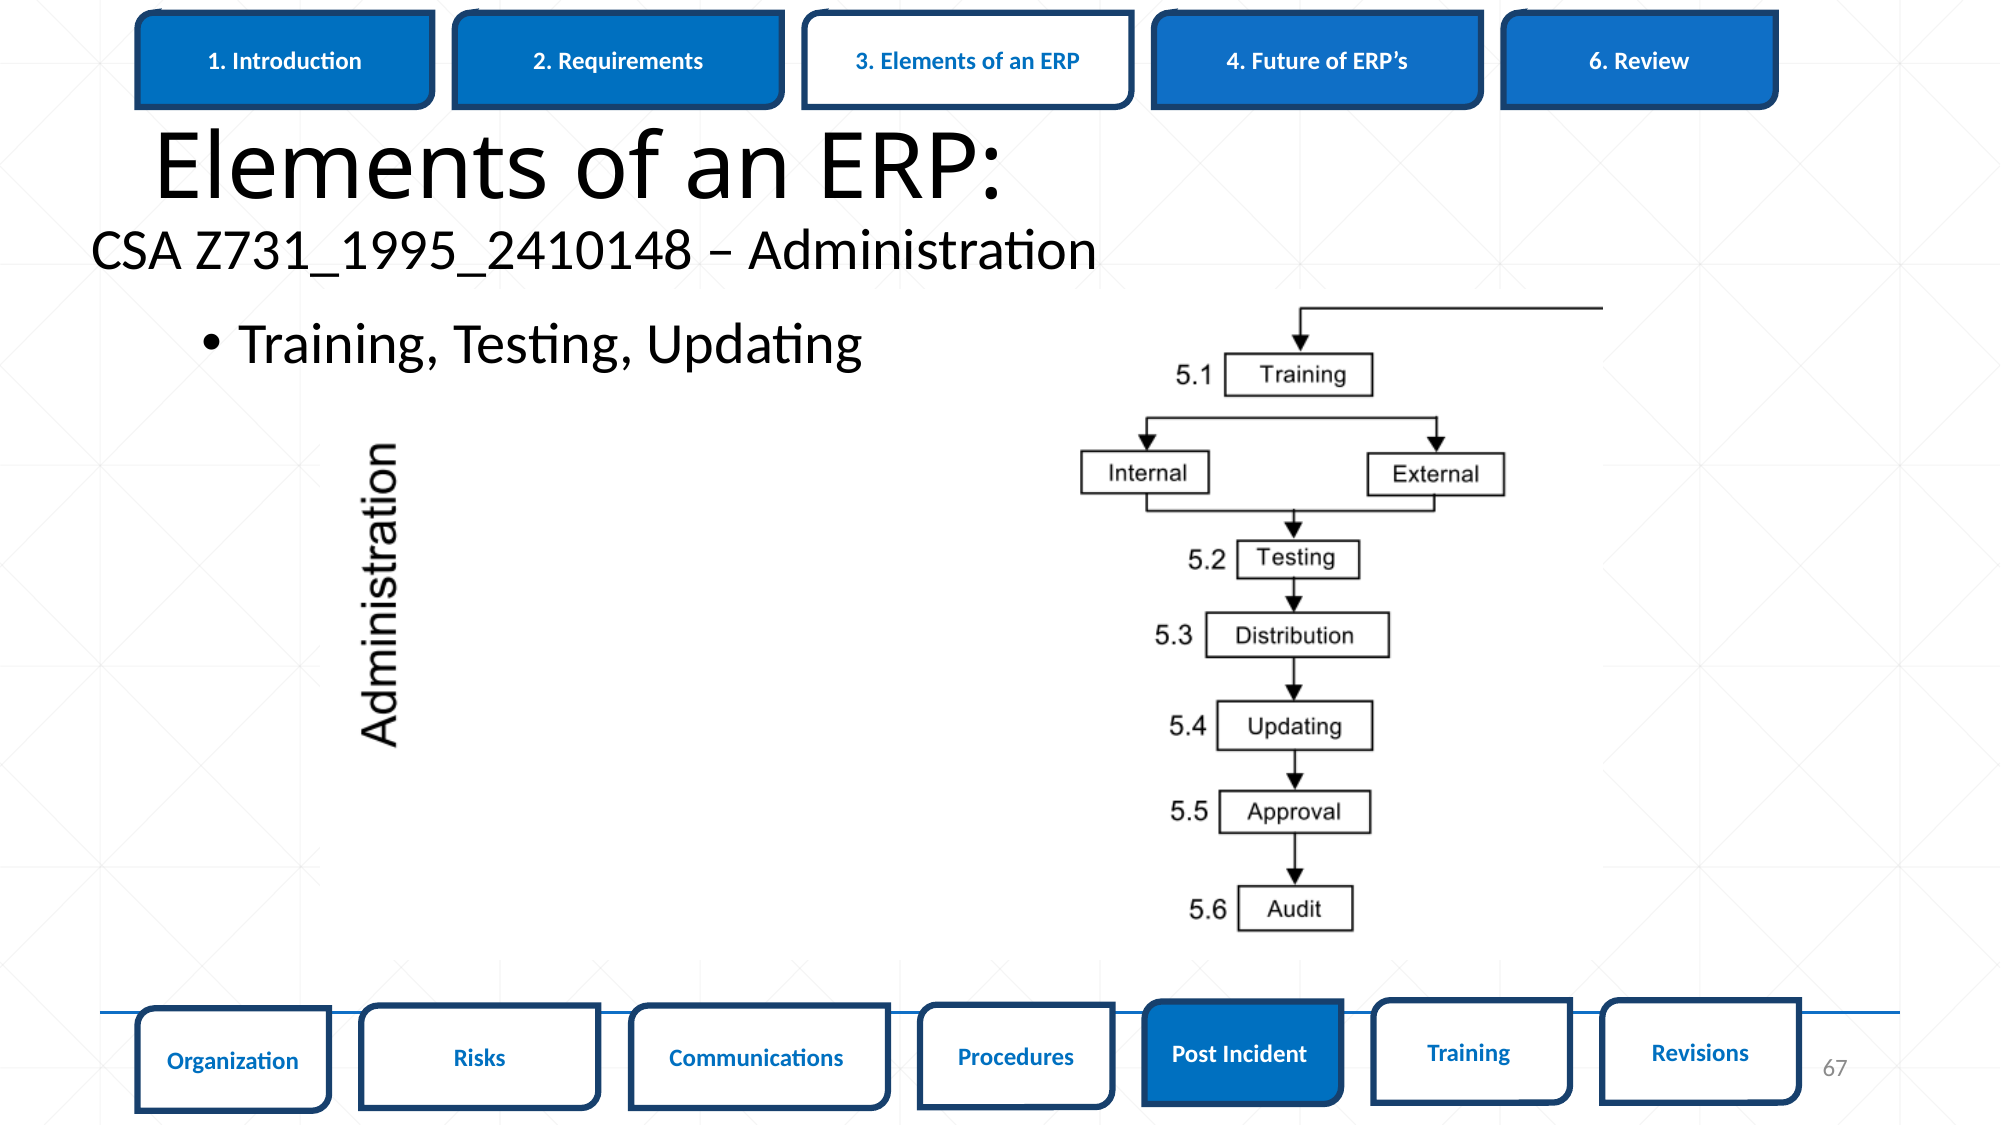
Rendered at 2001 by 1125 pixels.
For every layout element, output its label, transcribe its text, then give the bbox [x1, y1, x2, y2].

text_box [137, 1000, 1799, 1111]
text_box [137, 12, 1776, 107]
text_box CSA Z731_1995_2410148 – Administration [76, 203, 1342, 289]
slide_number 67 [1800, 1036, 1863, 1097]
picture [320, 289, 1603, 960]
title Elements of an ERP: [137, 59, 1863, 278]
list Training, Testing, Updating [186, 305, 2000, 1017]
